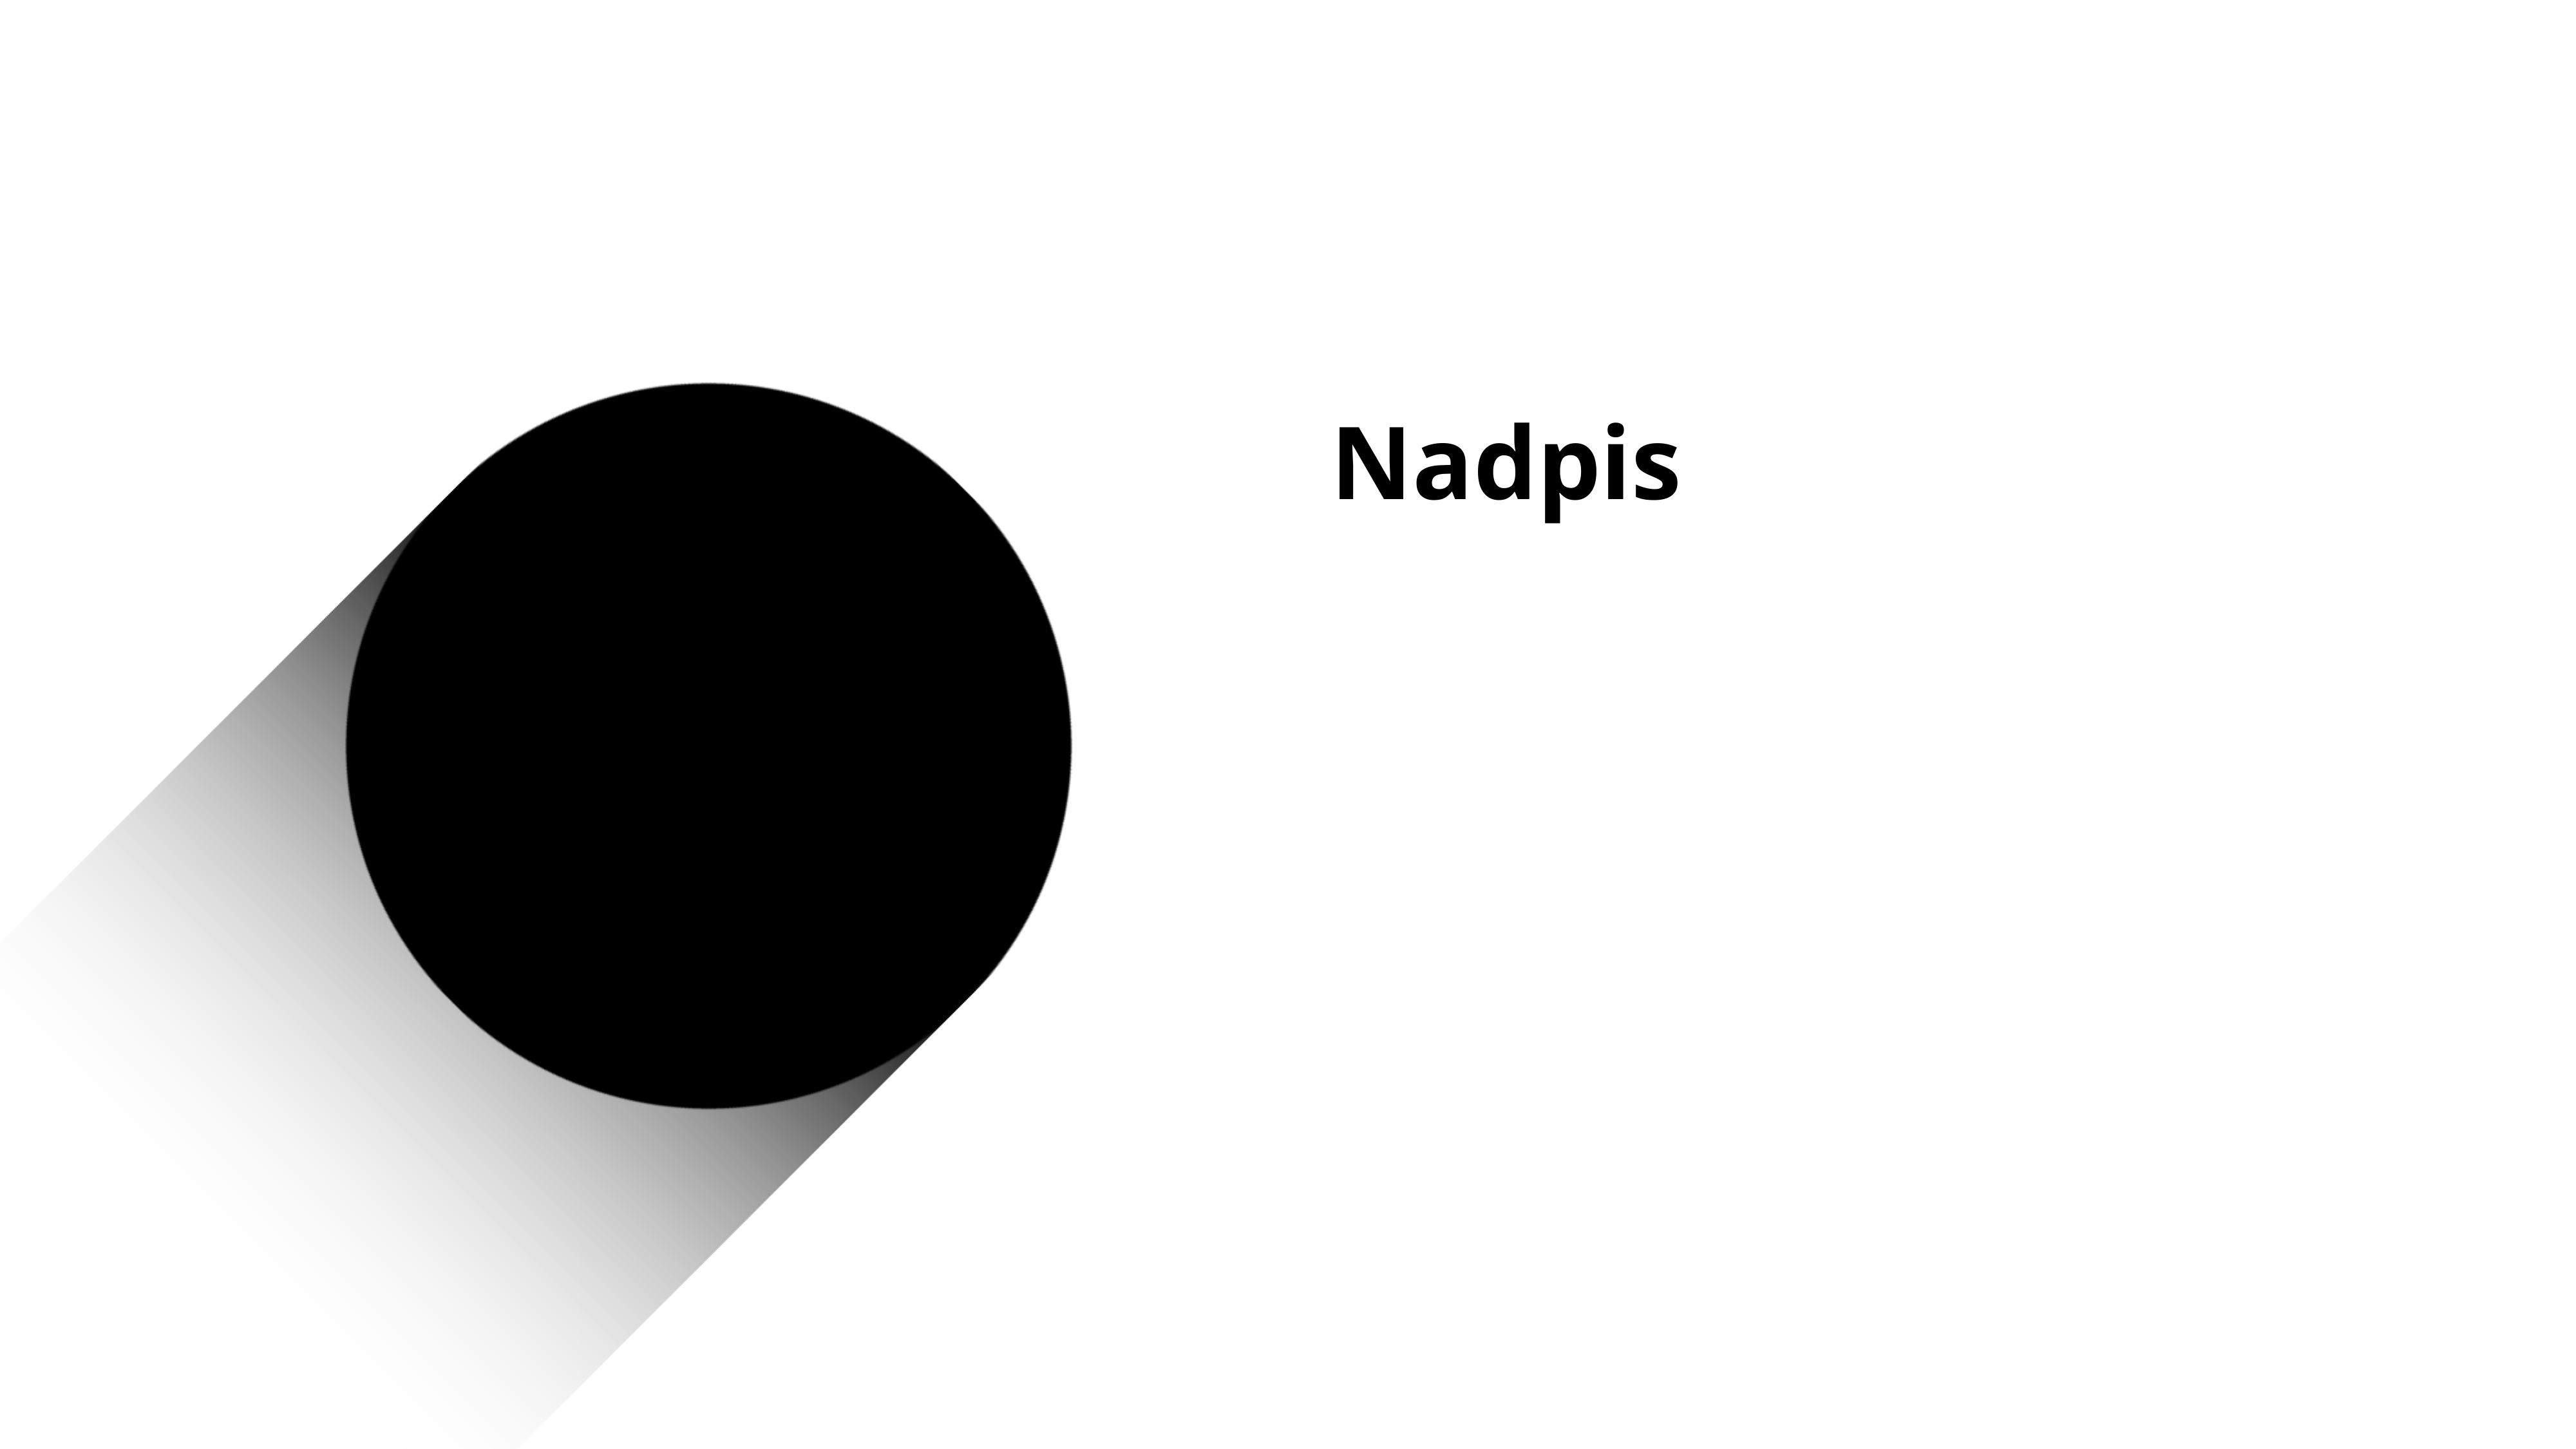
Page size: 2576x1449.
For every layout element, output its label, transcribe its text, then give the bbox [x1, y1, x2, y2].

picture [0, 235, 1220, 1449]
title Nadpis [1331, 400, 2434, 534]
